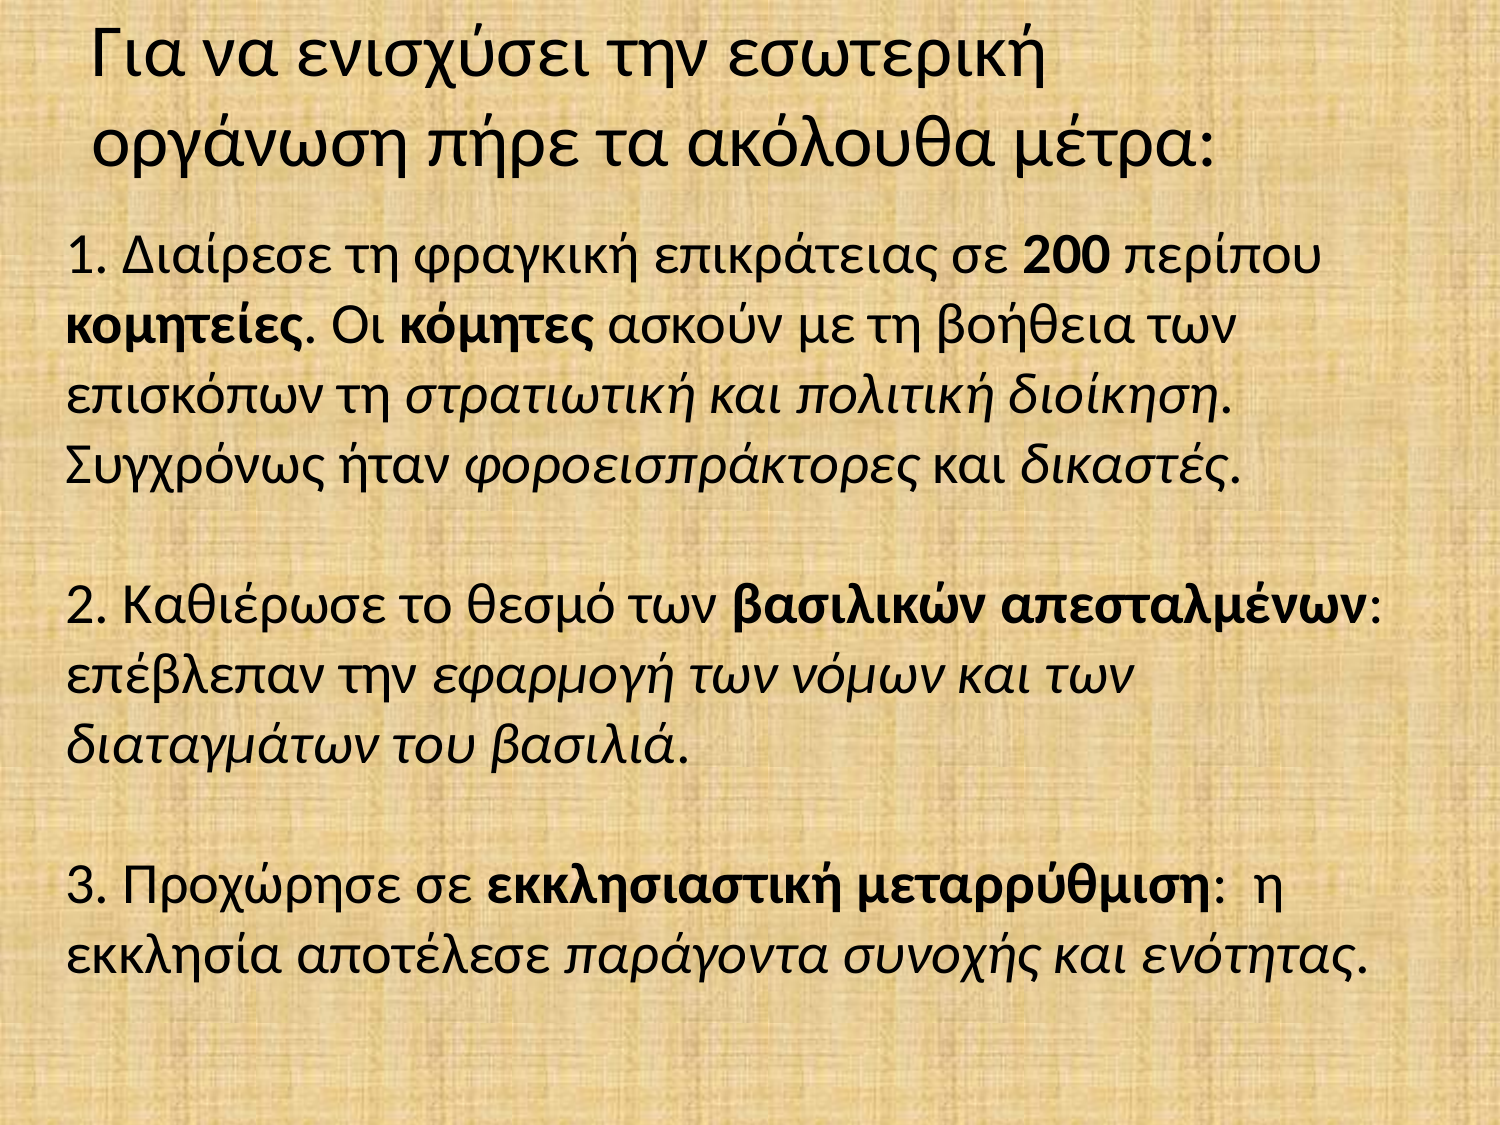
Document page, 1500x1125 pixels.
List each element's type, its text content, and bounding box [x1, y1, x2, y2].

text_box 1. Διαίρεσε τη φραγκική επικράτειας σε 200 περίπου κομητείες. Οι κόμητες ασκούν με τη βοήθεια των επισκόπων τη στρατιωτική και πολιτική διοίκηση. Συγχρόνως ήταν φοροεισπράκτορες και δικαστές. 2. Καθιέρωσε το θεσμό των βασιλικών απεσταλμένων: επέβλεπαν την εφαρμογή των νόμων και των διαταγμάτων του βασιλιά. 3. Προχώρησε σε εκκλησιαστική μεταρρύθμιση: η εκκλησία αποτέλεσε παράγοντα συνοχής και ενότητας. [50, 208, 1471, 993]
text_box Για να ενισχύσει την εσωτερική οργάνωση πήρε τα ακόλουθα μέτρα: [76, 0, 1388, 189]
picture [0, 0, 1500, 1125]
